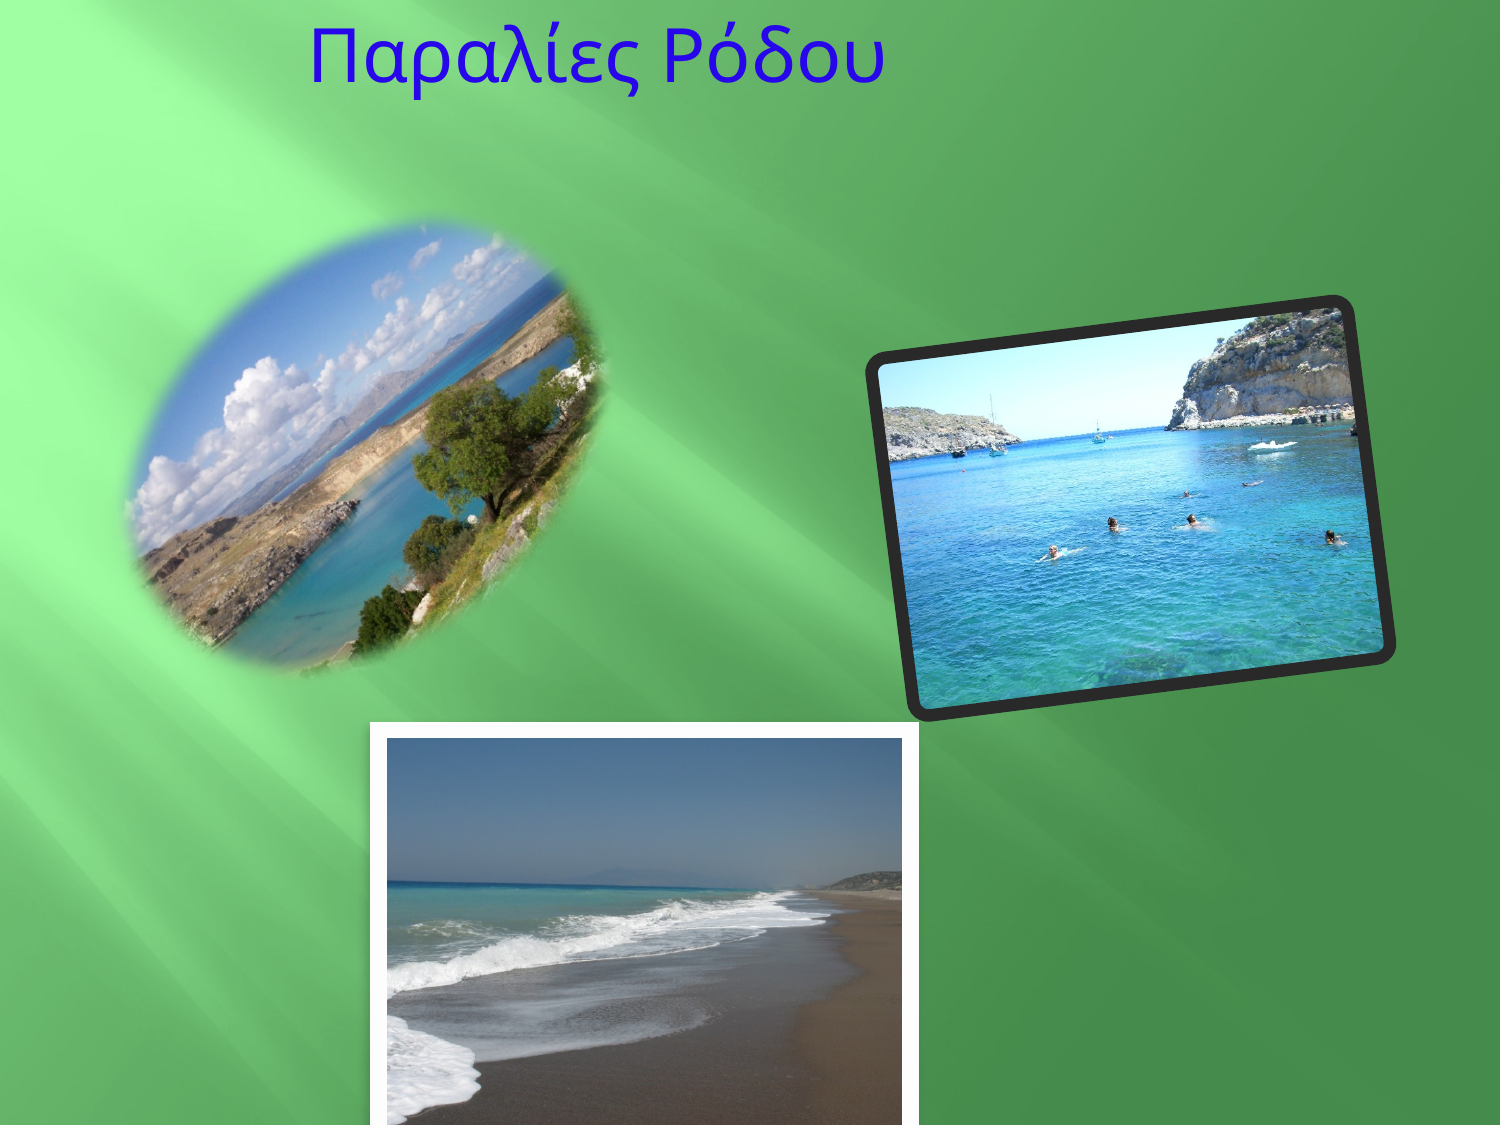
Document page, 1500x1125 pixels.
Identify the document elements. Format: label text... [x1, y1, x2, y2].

picture [81, 230, 645, 662]
text_box Παραλίες Ρόδου [292, 0, 1289, 105]
picture [386, 737, 903, 1125]
picture [878, 308, 1383, 709]
